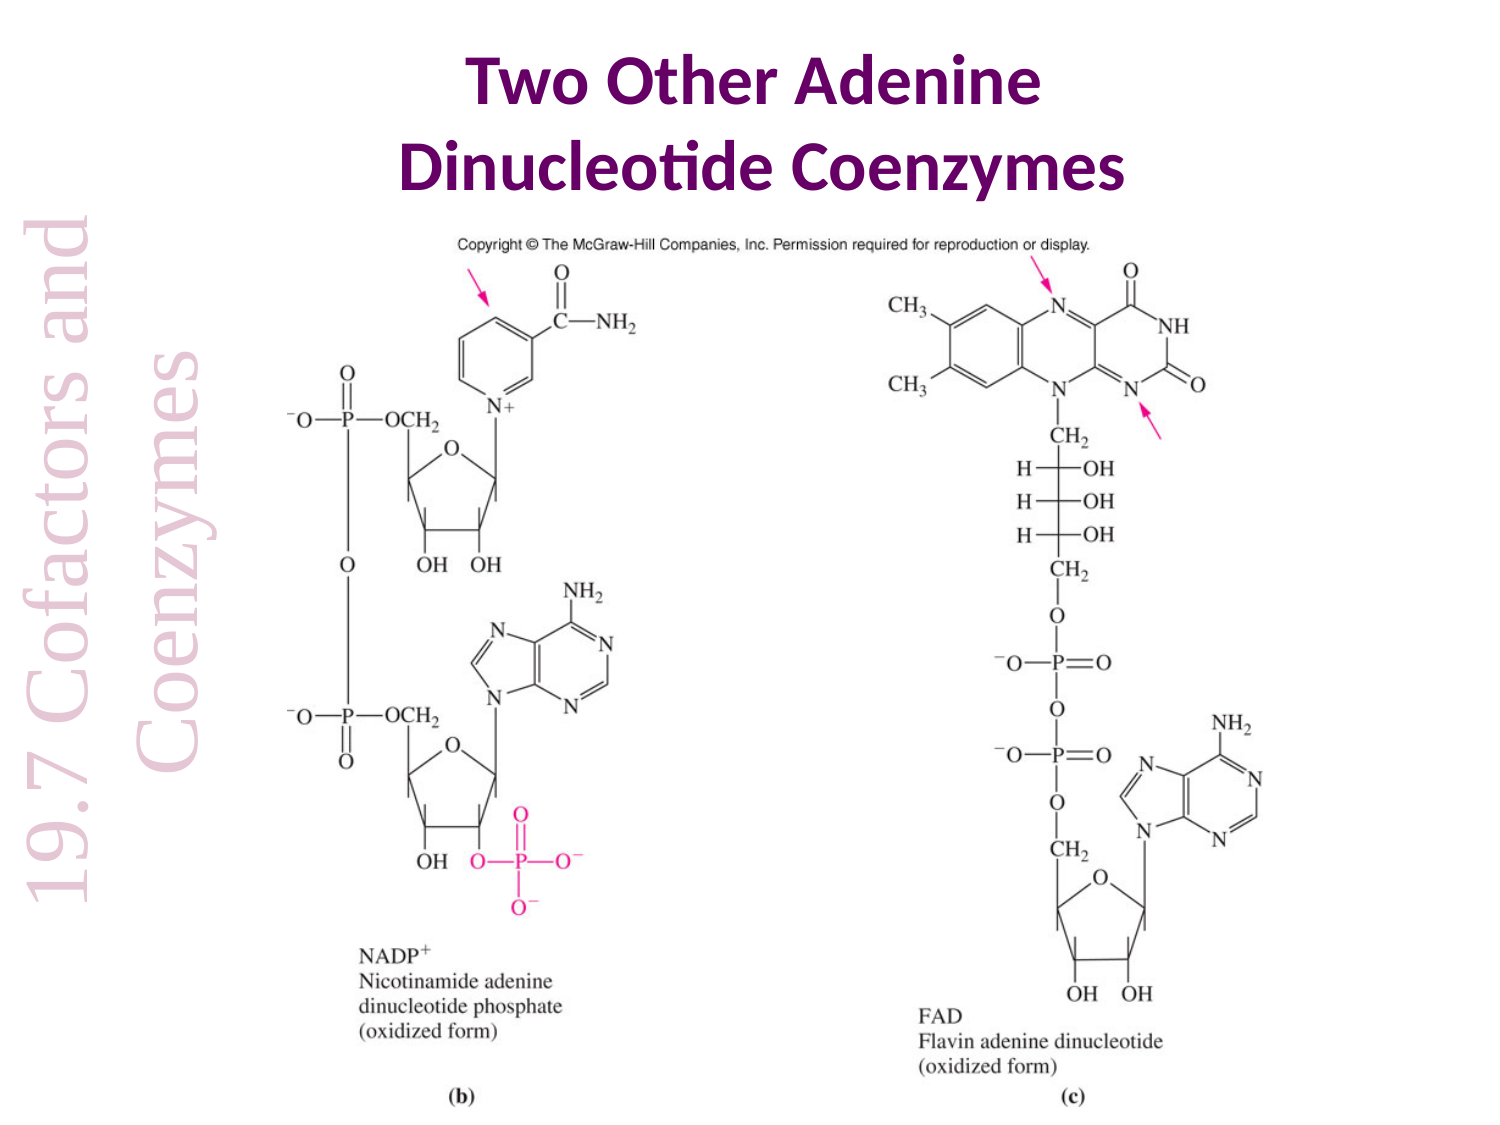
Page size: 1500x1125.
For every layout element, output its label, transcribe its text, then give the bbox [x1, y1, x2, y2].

text_box 19.7 Cofactors and Coenzymes [24, 25, 188, 1101]
title Two Other Adenine Dinucleotide Coenzymes [75, 24, 1450, 213]
picture [287, 235, 1263, 1107]
